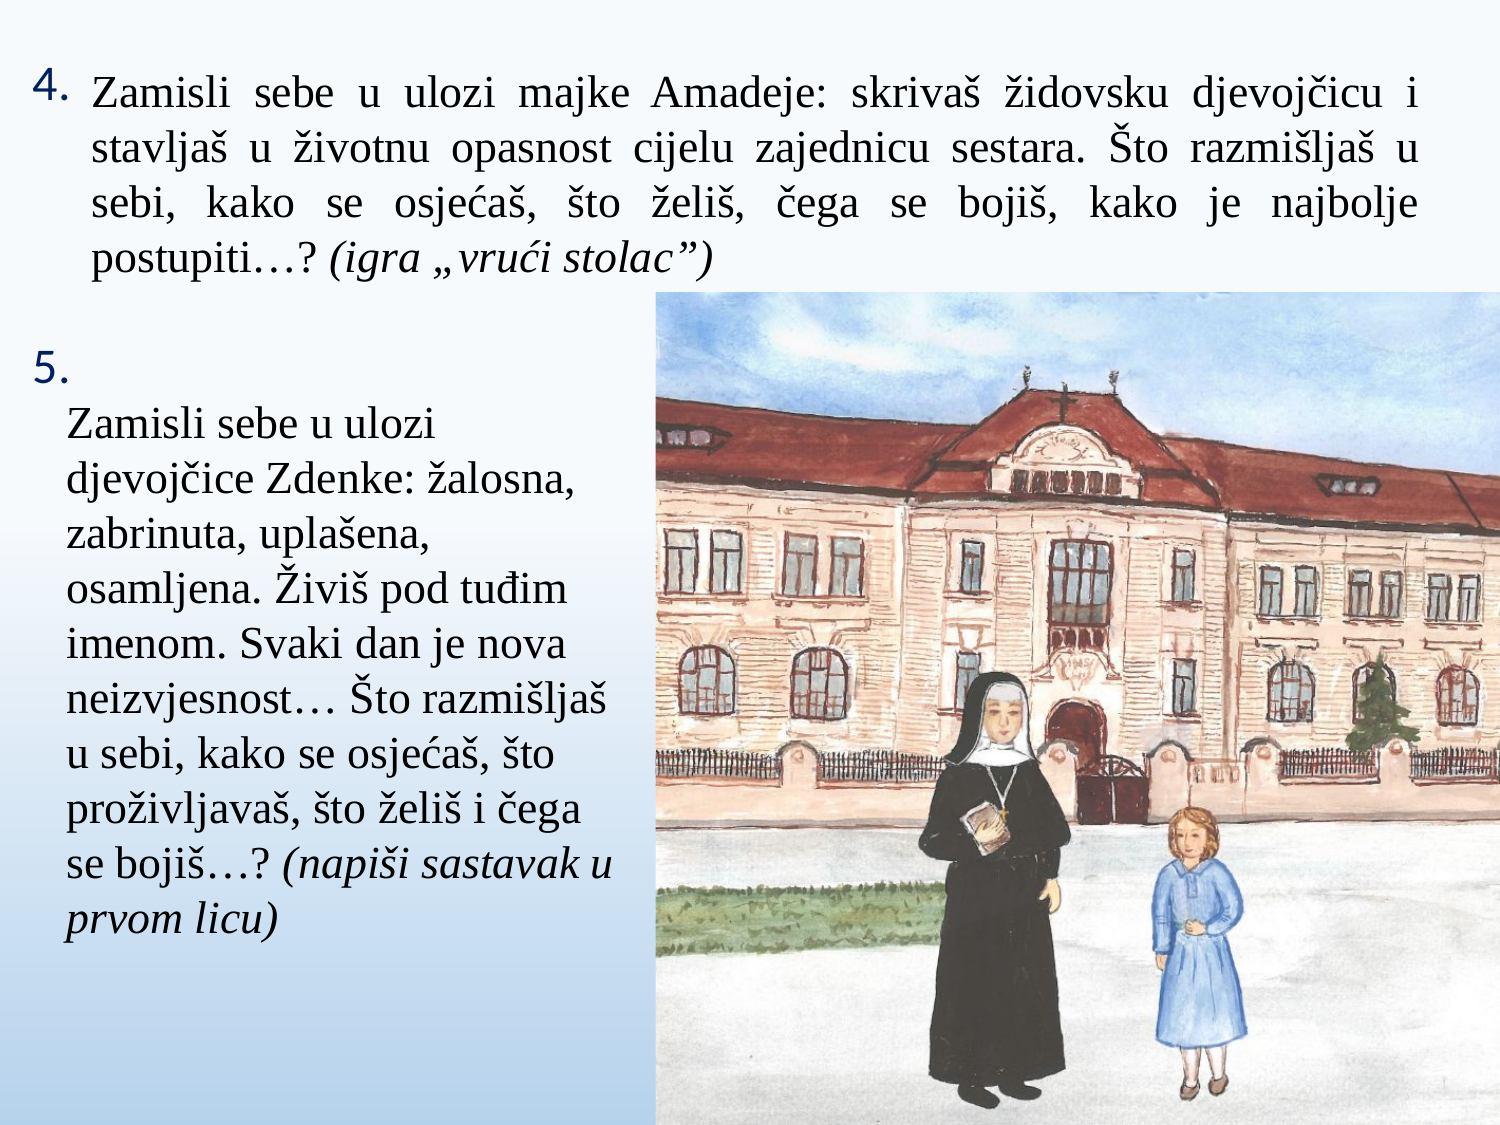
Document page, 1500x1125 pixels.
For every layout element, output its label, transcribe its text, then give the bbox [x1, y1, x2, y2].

text_box Zamisli sebe u ulozi djevojčice Zdenke: žalosna, zabrinuta, uplašena, osamljena. Živiš pod tuđim imenom. Svaki dan je nova neizvjesnost… Što razmišljaš u sebi, kako se osjećaš, što proživljavaš, što želiš i čega se bojiš…? (napiši sastavak u prvom licu) [51, 385, 644, 950]
picture [655, 292, 1500, 1125]
text_box Zamisli sebe u ulozi majke Amadeje: skrivaš židovsku djevojčicu i stavljaš u životnu opasnost cijelu zajednicu sestara. Što razmišljaš u sebi, kako se osjećaš, što želiš, čega se bojiš, kako je najbolje postupiti…? (igra „vrući stolac”) [76, 54, 1436, 290]
text_box 4. [18, 43, 86, 118]
text_box 5. [18, 326, 86, 401]
